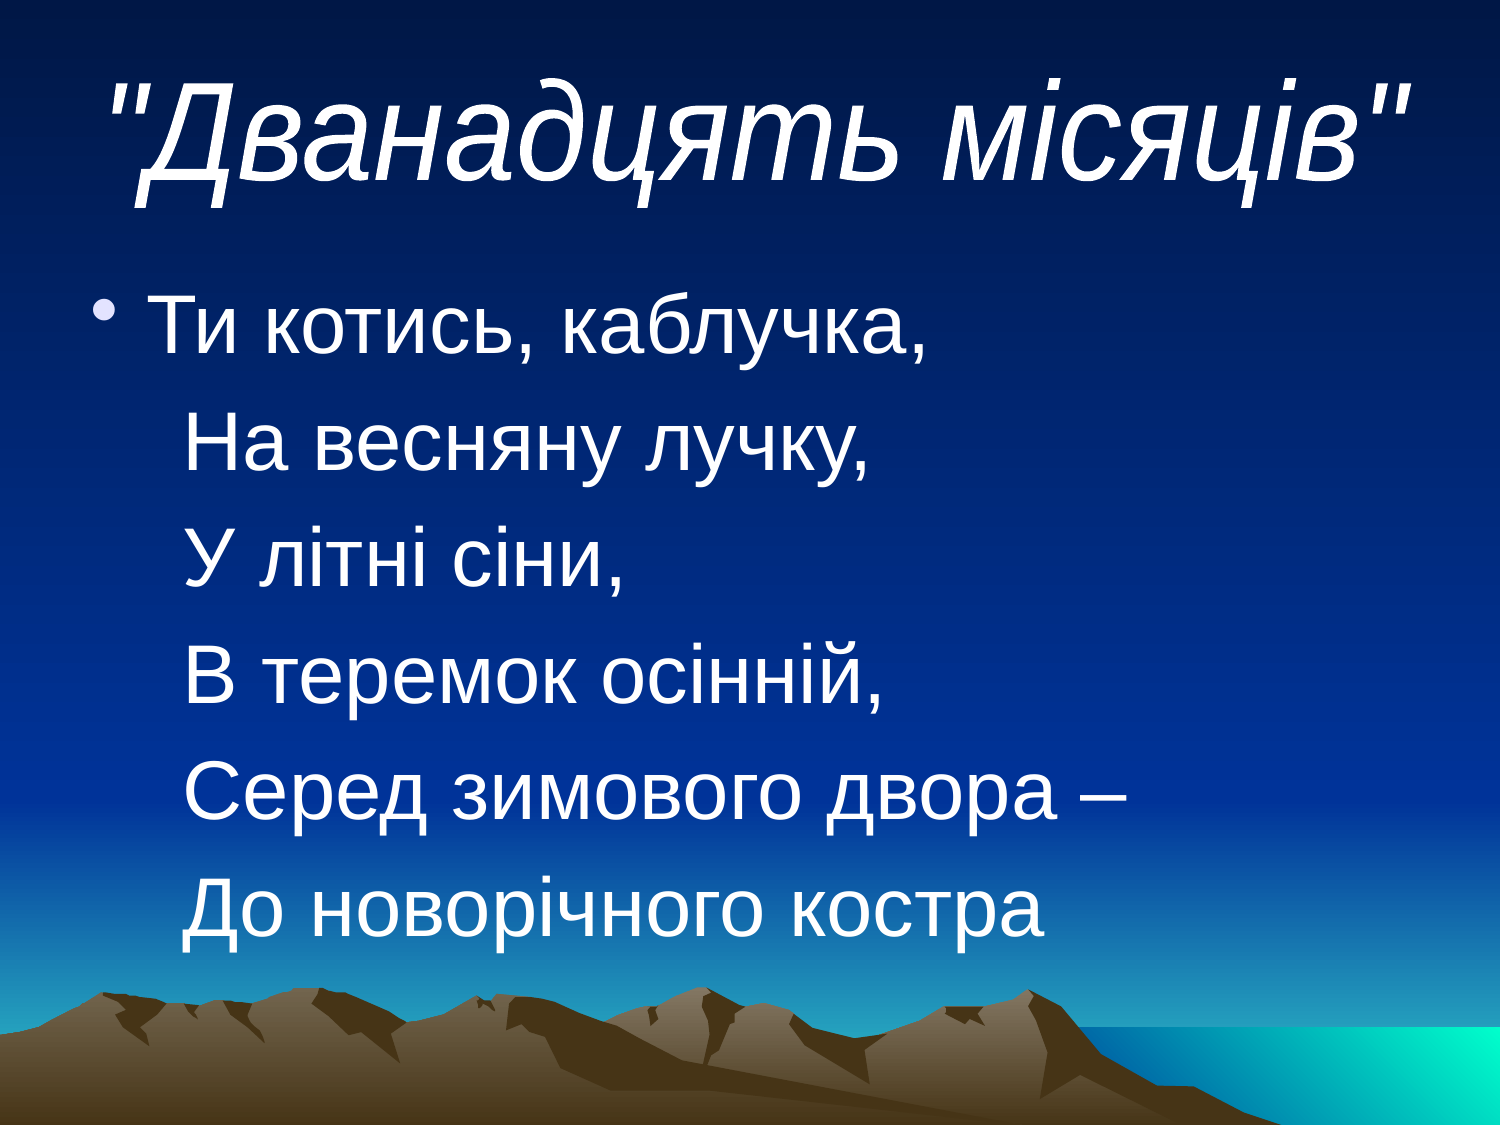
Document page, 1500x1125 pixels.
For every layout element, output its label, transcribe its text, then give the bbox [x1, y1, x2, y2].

list Ти котись, каблучка, На весняну лучку, У літні сіни, В теремок осінній, Серед зимового двора – До новорічного костра [74, 262, 1426, 1001]
